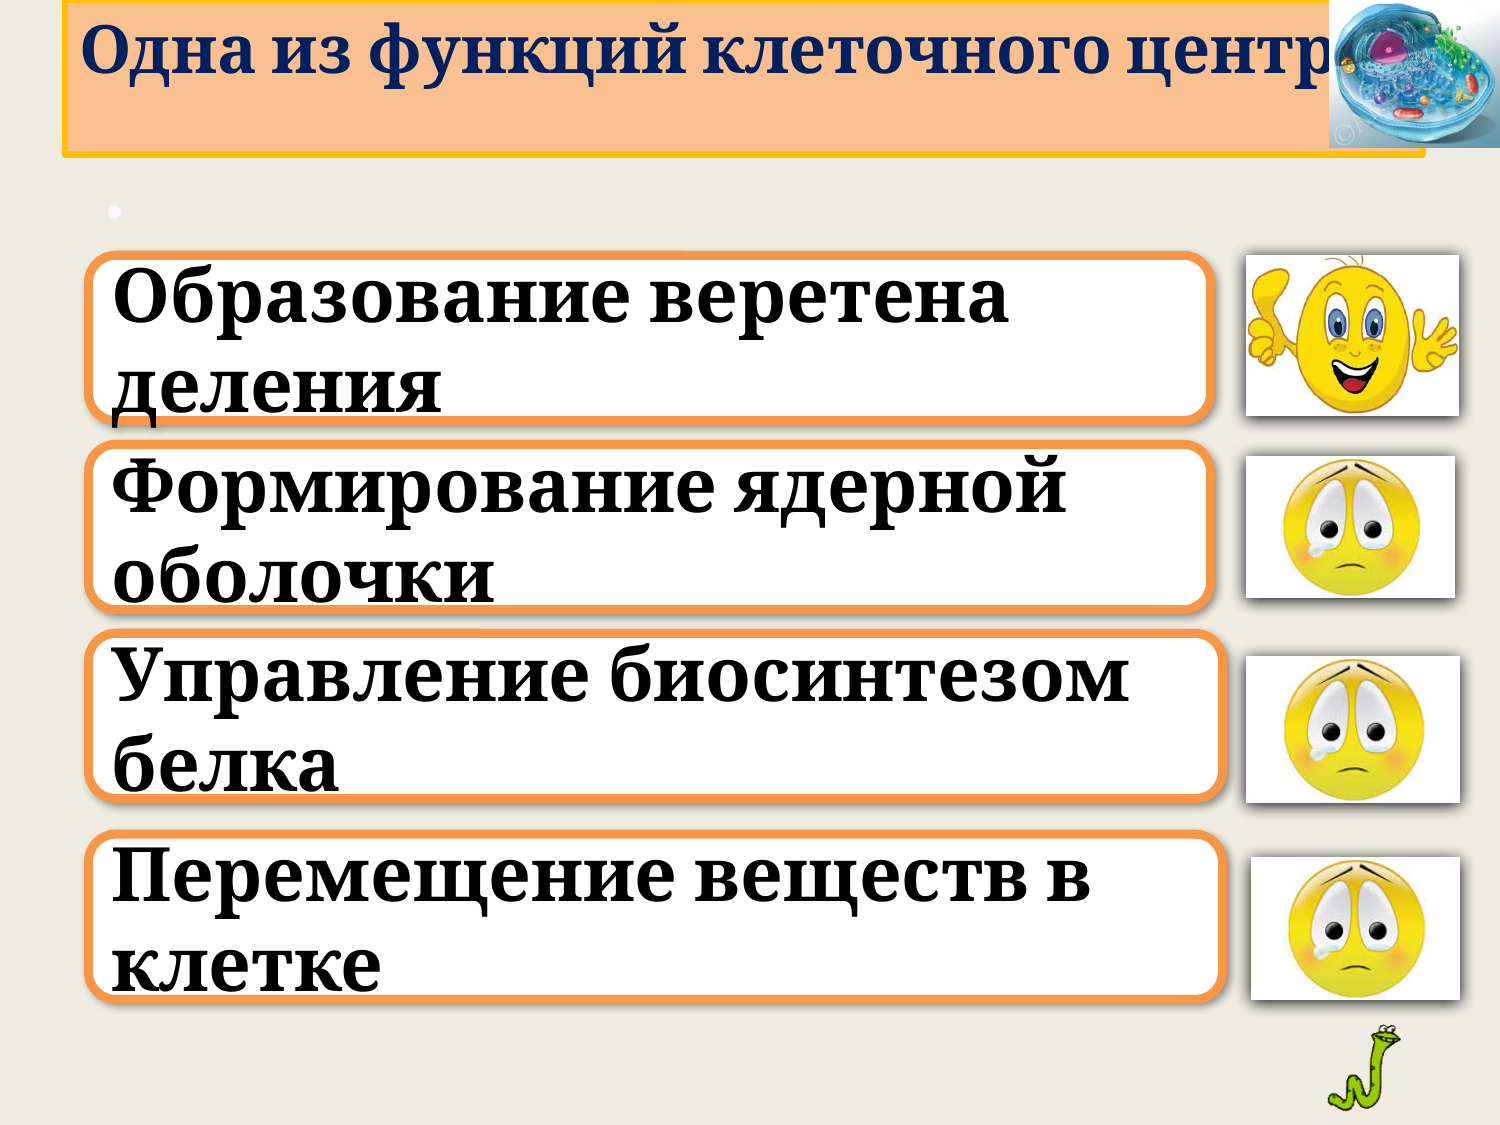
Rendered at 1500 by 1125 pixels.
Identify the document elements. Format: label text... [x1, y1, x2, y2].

picture [1245, 656, 1461, 803]
picture [1251, 857, 1461, 1000]
title . [88, 155, 1306, 244]
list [1245, 455, 1455, 598]
text_box Управление биосинтезом белка [83, 628, 1227, 804]
text_box Перемещение веществ в клетке [83, 829, 1227, 1005]
text_box Одна из функций клеточного центра [64, 0, 1329, 155]
picture [1304, 1007, 1417, 1125]
text_box Формирование ядерной оболочки [83, 439, 1216, 615]
text_box Образование веретена деления [83, 250, 1216, 426]
picture [1245, 255, 1459, 416]
picture [1329, 0, 1500, 148]
